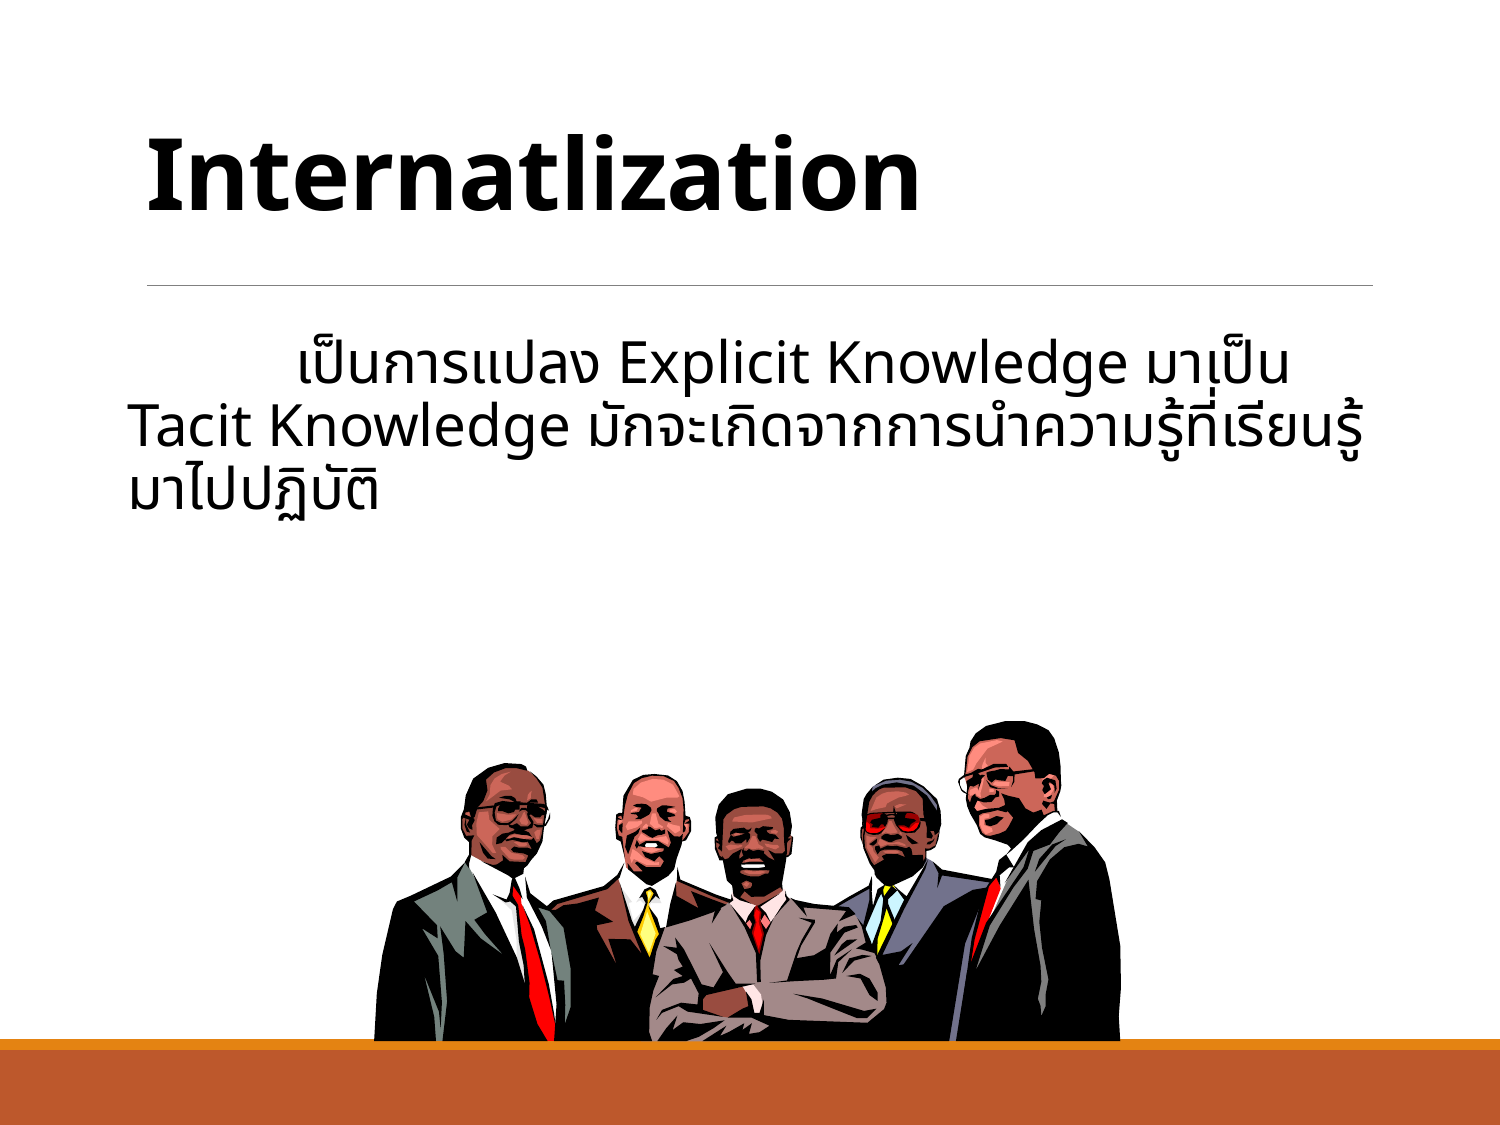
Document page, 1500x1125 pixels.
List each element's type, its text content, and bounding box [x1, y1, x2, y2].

list เป็นการแปลง Explicit Knowledge มาเป็น Tacit Knowledge มักจะเกิดจากการนำความรู้ที่เรียนรู้มาไปปฏิบัติ [112, 326, 1388, 941]
title Internatlization [131, 101, 1407, 238]
picture [373, 715, 1127, 1047]
